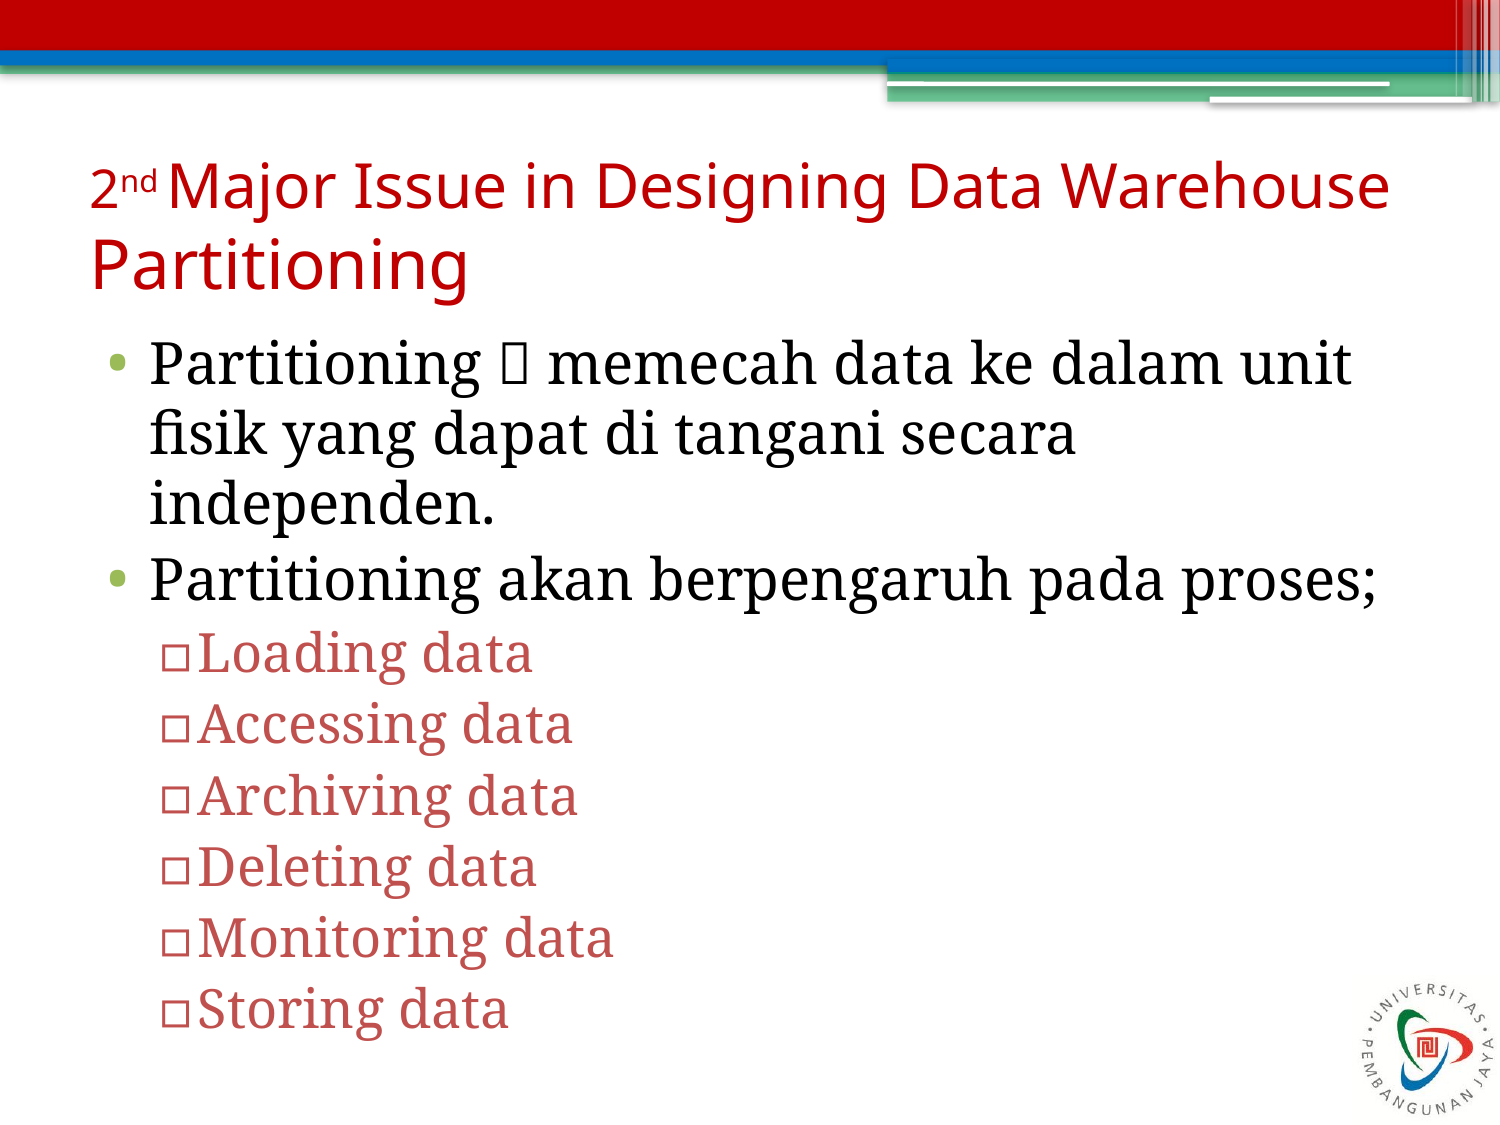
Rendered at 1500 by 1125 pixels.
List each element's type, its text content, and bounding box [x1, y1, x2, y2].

title 2nd Major Issue in Designing Data Warehouse Partitioning [75, 137, 1425, 313]
picture [1352, 975, 1500, 1125]
list Partitioning  memecah data ke dalam unit fisik yang dapat di tangani secara independen. Partitioning akan berpengaruh pada proses; Loading data Accessing data Archiving data Deleting data Monitoring data Storing data [75, 318, 1425, 1029]
